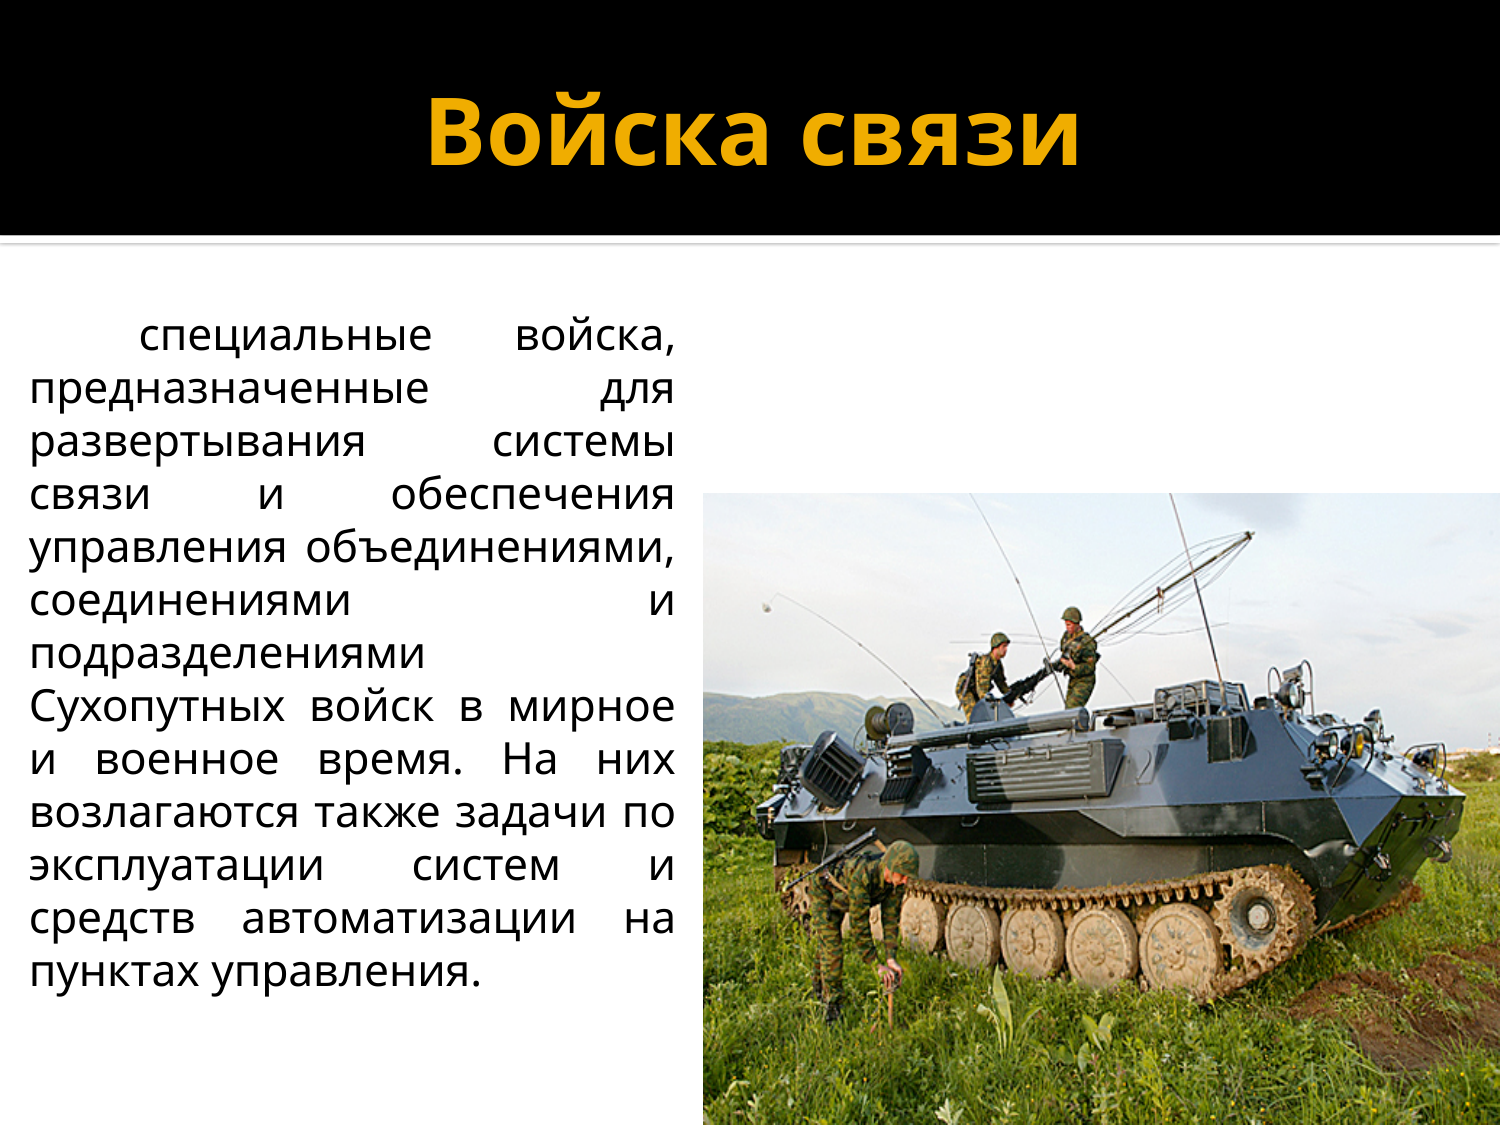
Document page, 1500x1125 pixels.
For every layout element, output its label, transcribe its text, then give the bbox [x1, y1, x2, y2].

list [703, 493, 1500, 1125]
list специальные войска, предназначенные для развертывания системы связи и обеспечения управления объединениями, соединениями и подразделениями Сухопутных войск в мирное и военное время. На них возлагаются также задачи по эксплуатации систем и средств автоматизации на пунктах управления. [0, 291, 692, 1050]
title Войска связи [75, 24, 1425, 231]
